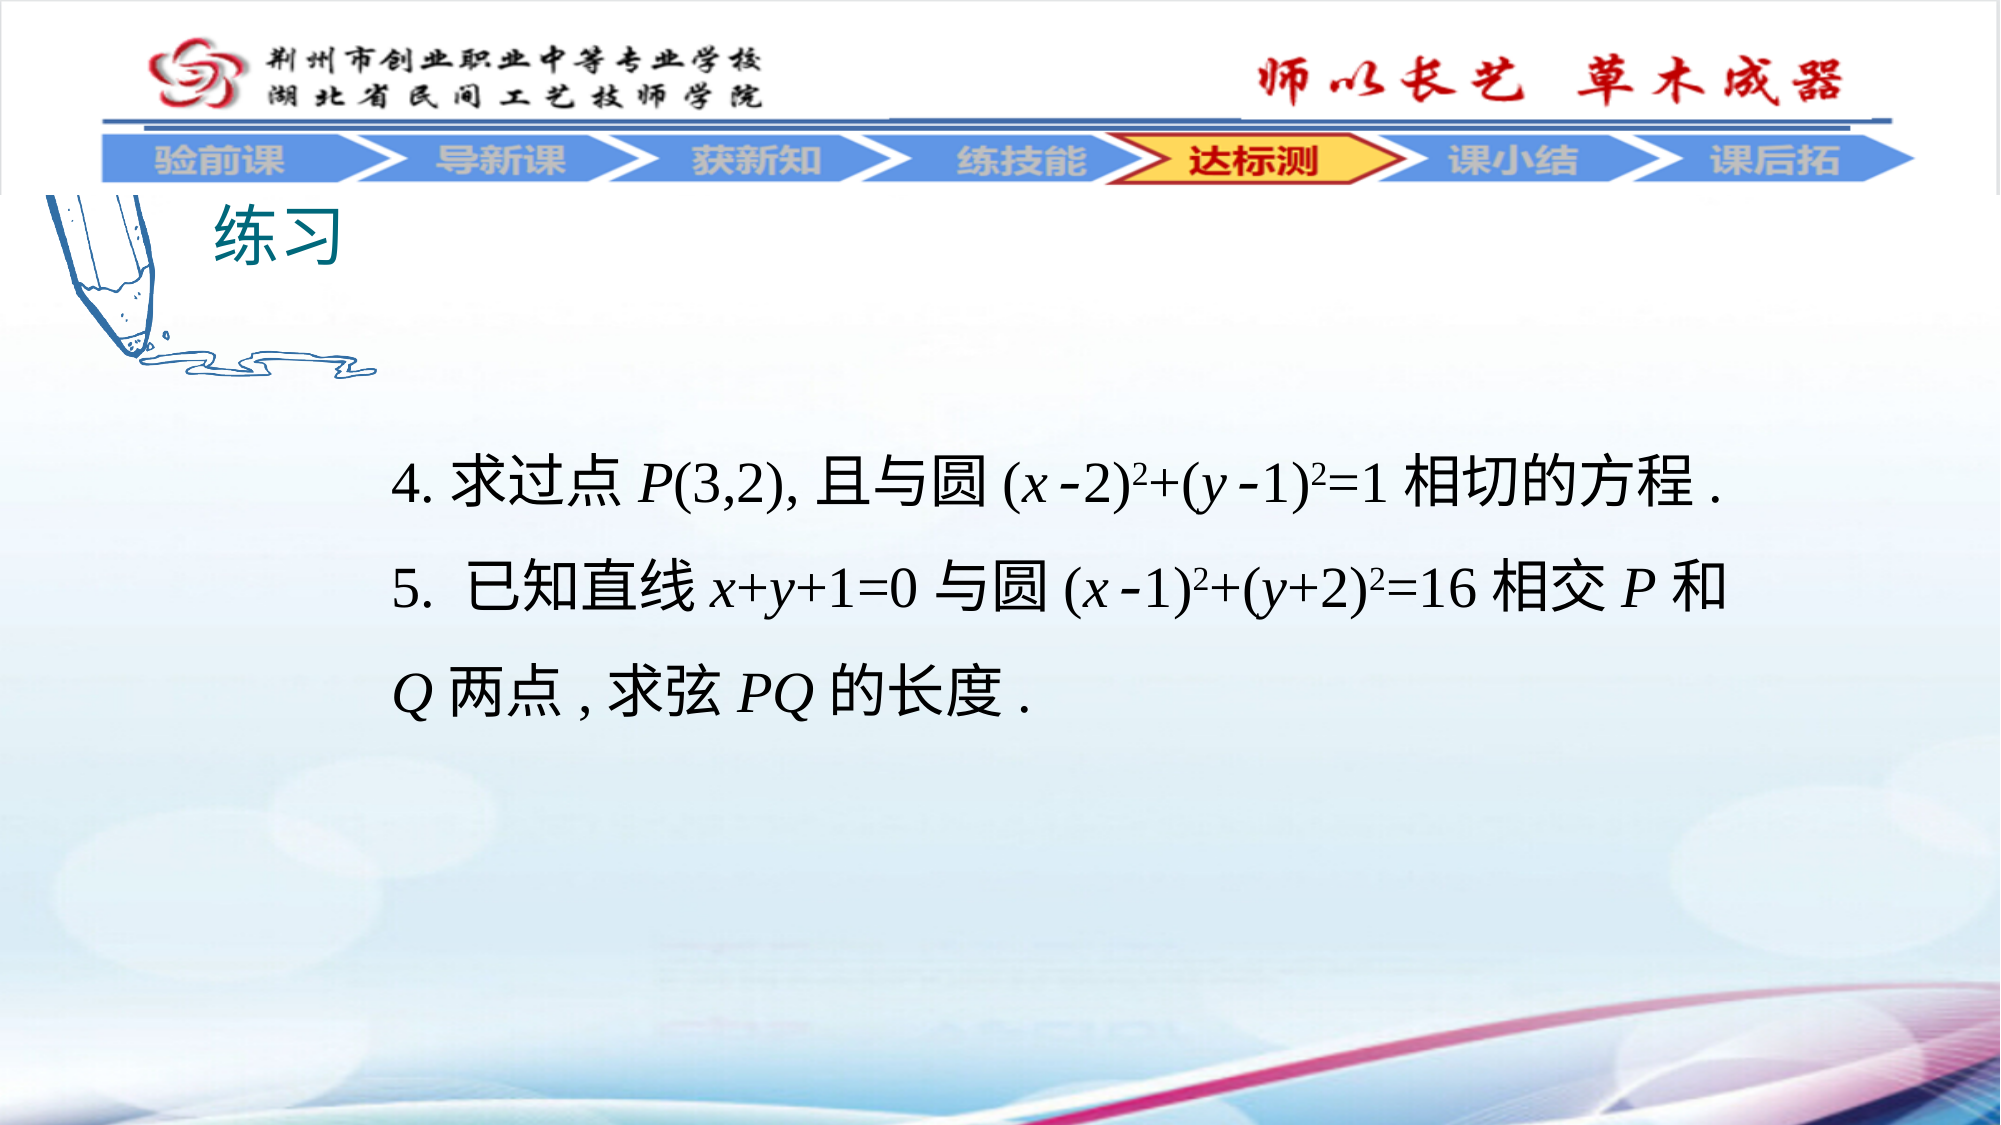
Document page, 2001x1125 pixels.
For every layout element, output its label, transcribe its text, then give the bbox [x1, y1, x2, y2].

text_box 4.求过点P(3,2),且与圆(x-2)2+(y-1)2=1相切的方程. 5. 已知直线x+y+1=0与圆(x-1)2+(y+2)2=16相交P和Q两点,求弦PQ的长度. [376, 401, 1781, 732]
picture [0, 0, 2000, 1125]
